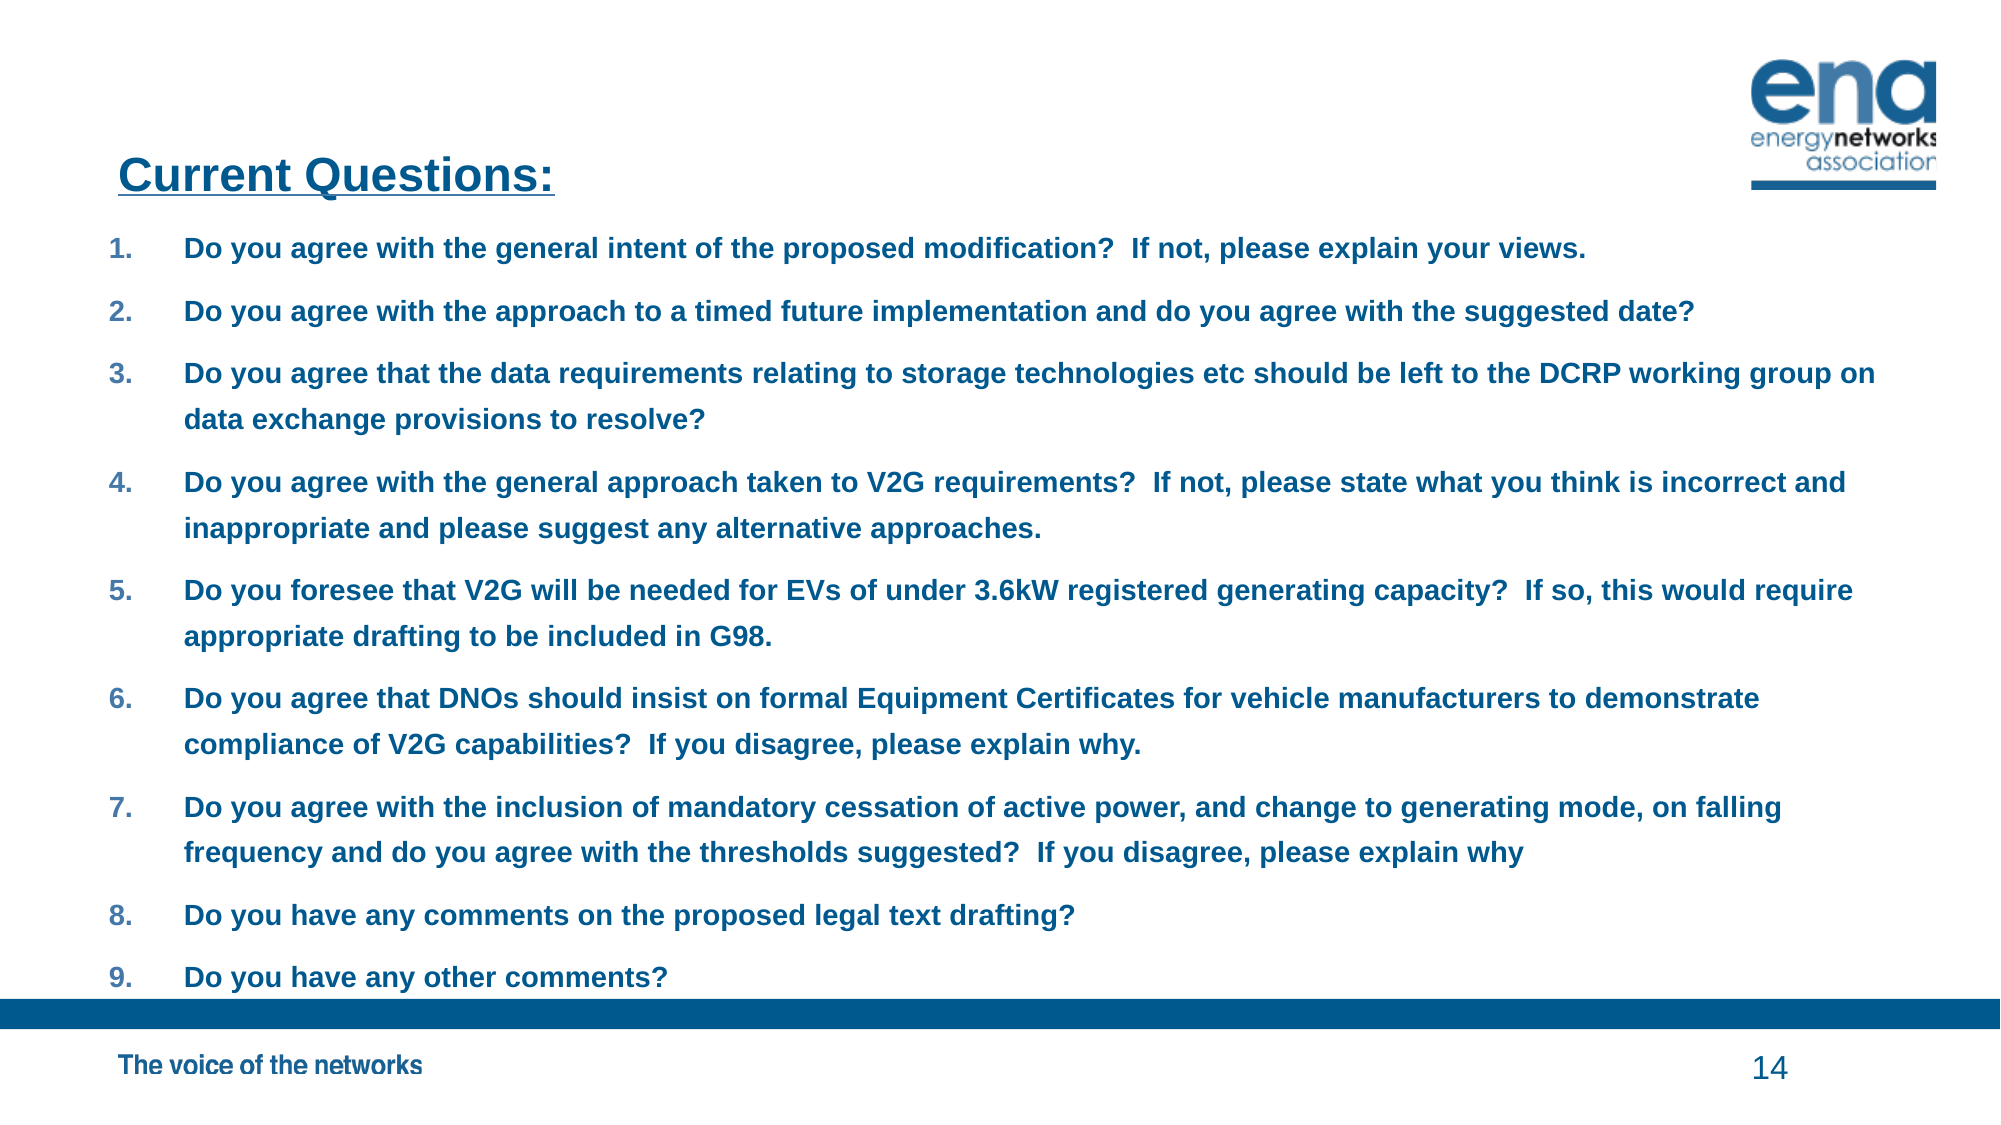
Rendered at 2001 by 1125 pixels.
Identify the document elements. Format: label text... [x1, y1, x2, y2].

title Current Questions: [118, 47, 1595, 201]
list Do you agree with the general intent of the proposed modification? If not, please explain your views. Do you agree with the approach to a timed future implementation and do you agree with the suggested date? Do you agree that the data requirements relating to storage technologies etc should be left to the DCRP working group on data exchange provisions to resolve? Do you agree with the general approach taken to V2G requirements? If not, please state what you think is incorrect and inappropriate and please suggest any alternative approaches. Do you foresee that V2G will be needed for EVs of under 3.6kW registered generating capacity? If so, this would require appropriate drafting to be included in G98. Do you agree that DNOs should insist on formal Equipment Certificates for vehicle manufacturers to demonstrate compliance of V2G capabilities? If you disagree, please explain why. Do you agree with the inclusion of mandatory cessation of active power, and change to generating mode, on falling frequency and do you agree with the thresholds suggested? If you disagree, please explain why Do you have any comments on the proposed legal text drafting? Do you have any other comments? [108, 218, 1927, 869]
slide_number 14 [1751, 1036, 1937, 1096]
